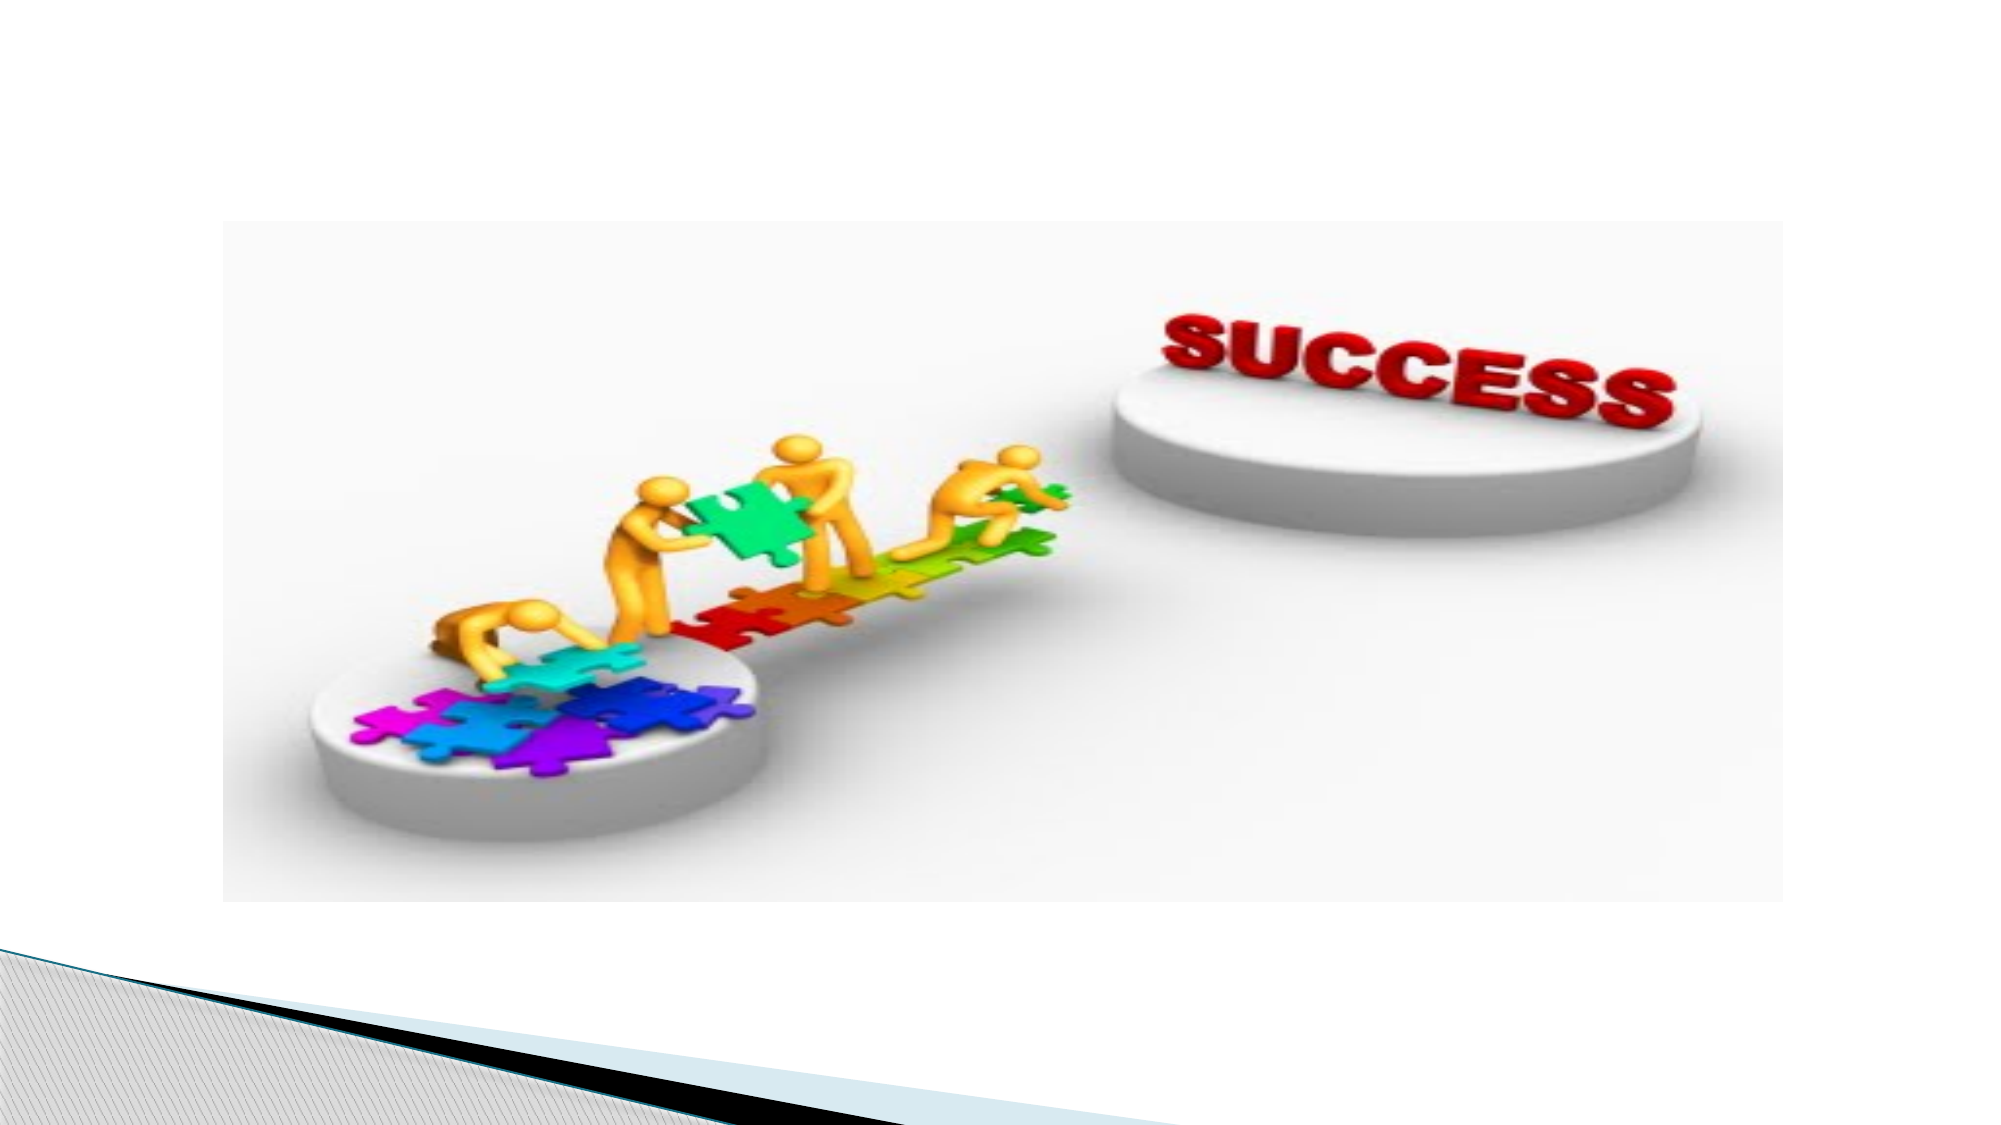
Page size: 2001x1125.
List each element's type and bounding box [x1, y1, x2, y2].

picture [222, 220, 1783, 903]
